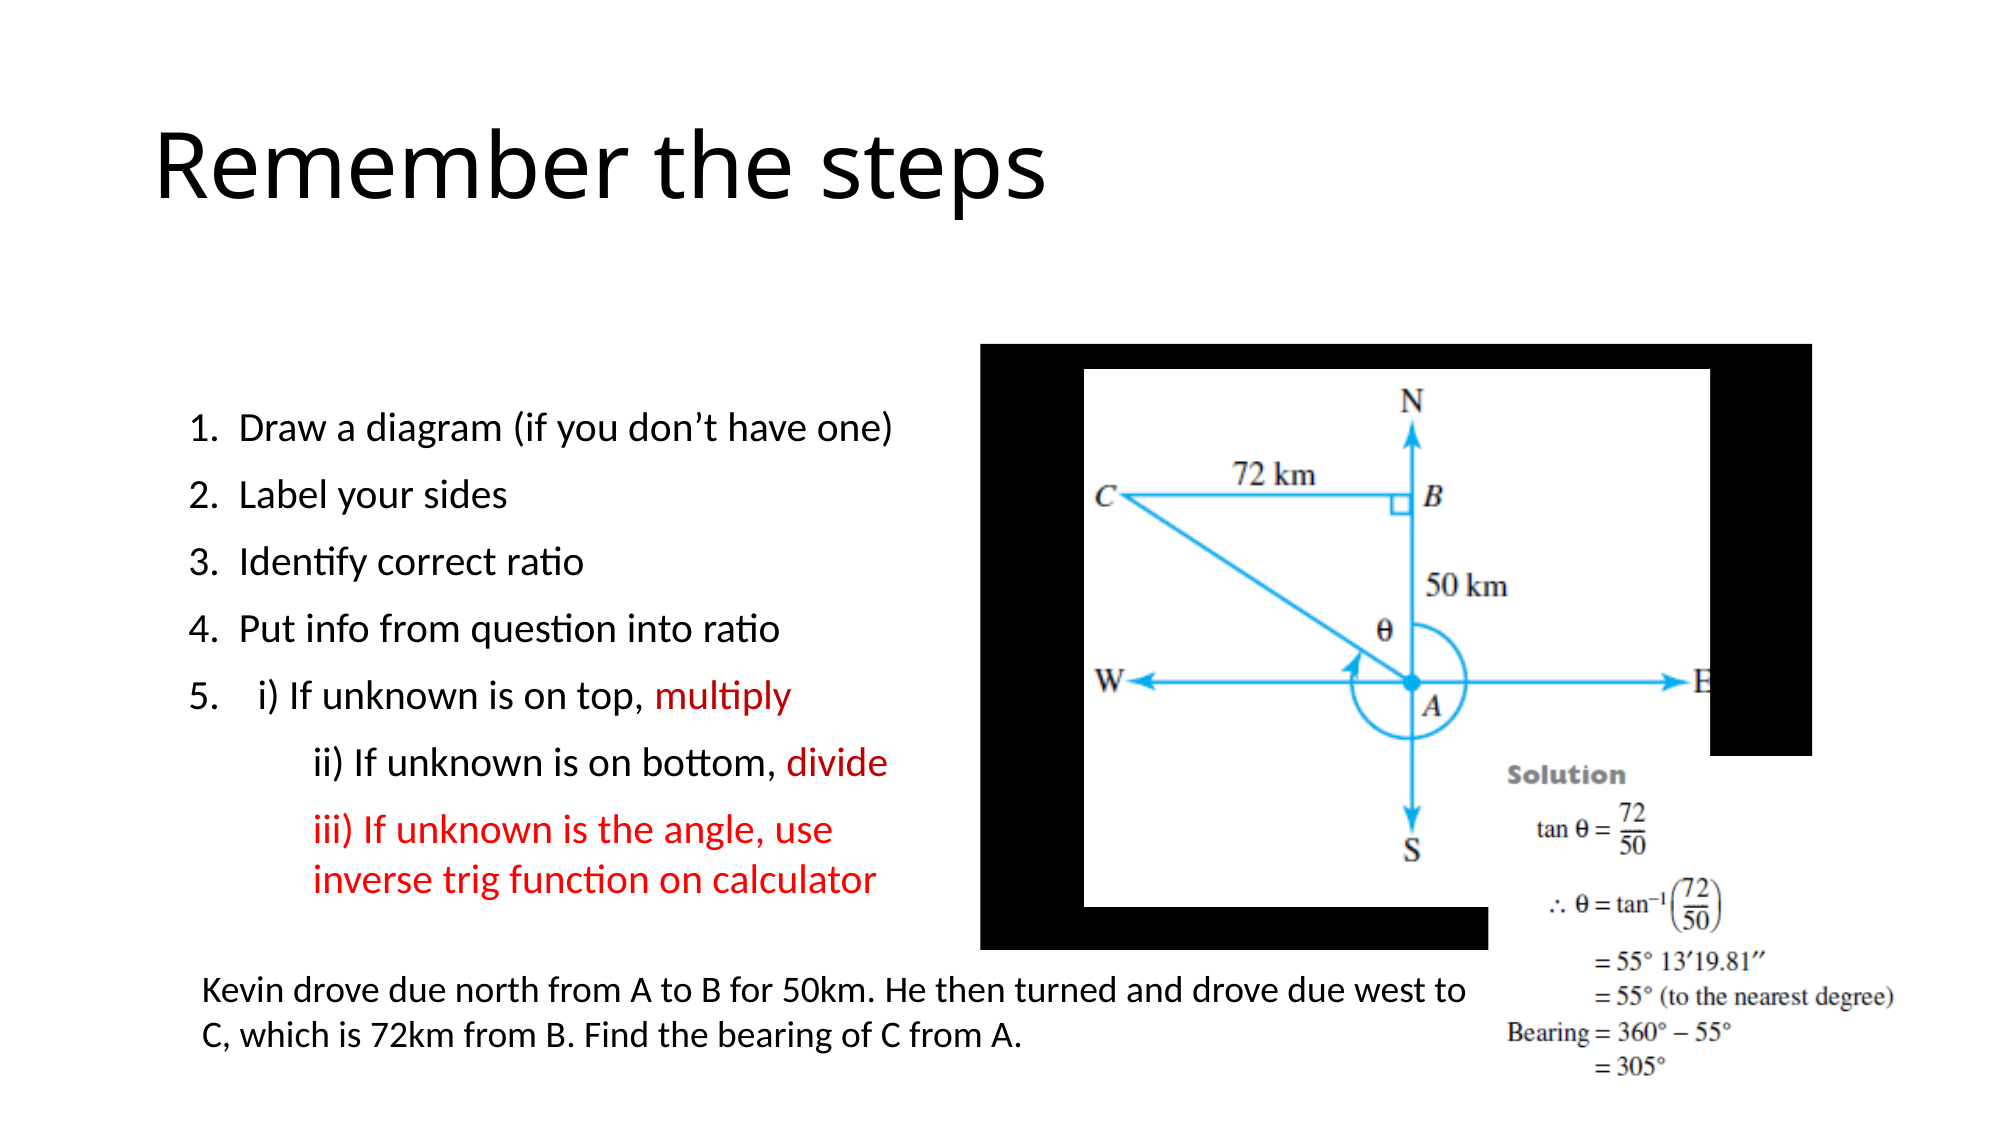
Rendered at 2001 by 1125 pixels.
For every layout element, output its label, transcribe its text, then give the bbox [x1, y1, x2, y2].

text_box Draw a diagram (if you don’t have one) Label your sides Identify correct ratio Put info from question into ratio i) If unknown is on top, multiply ii) If unknown is on bottom, divide iii) If unknown is the angle, use inverse trig function on calculator [173, 351, 918, 950]
picture [1084, 368, 1916, 1100]
title Remember the steps [137, 59, 1863, 278]
text_box Kevin drove due north from A to B for 50km. He then turned and drove due west to C, which is 72km from B. Find the bearing of C from A. [187, 957, 1488, 1063]
text_box [979, 343, 1813, 951]
